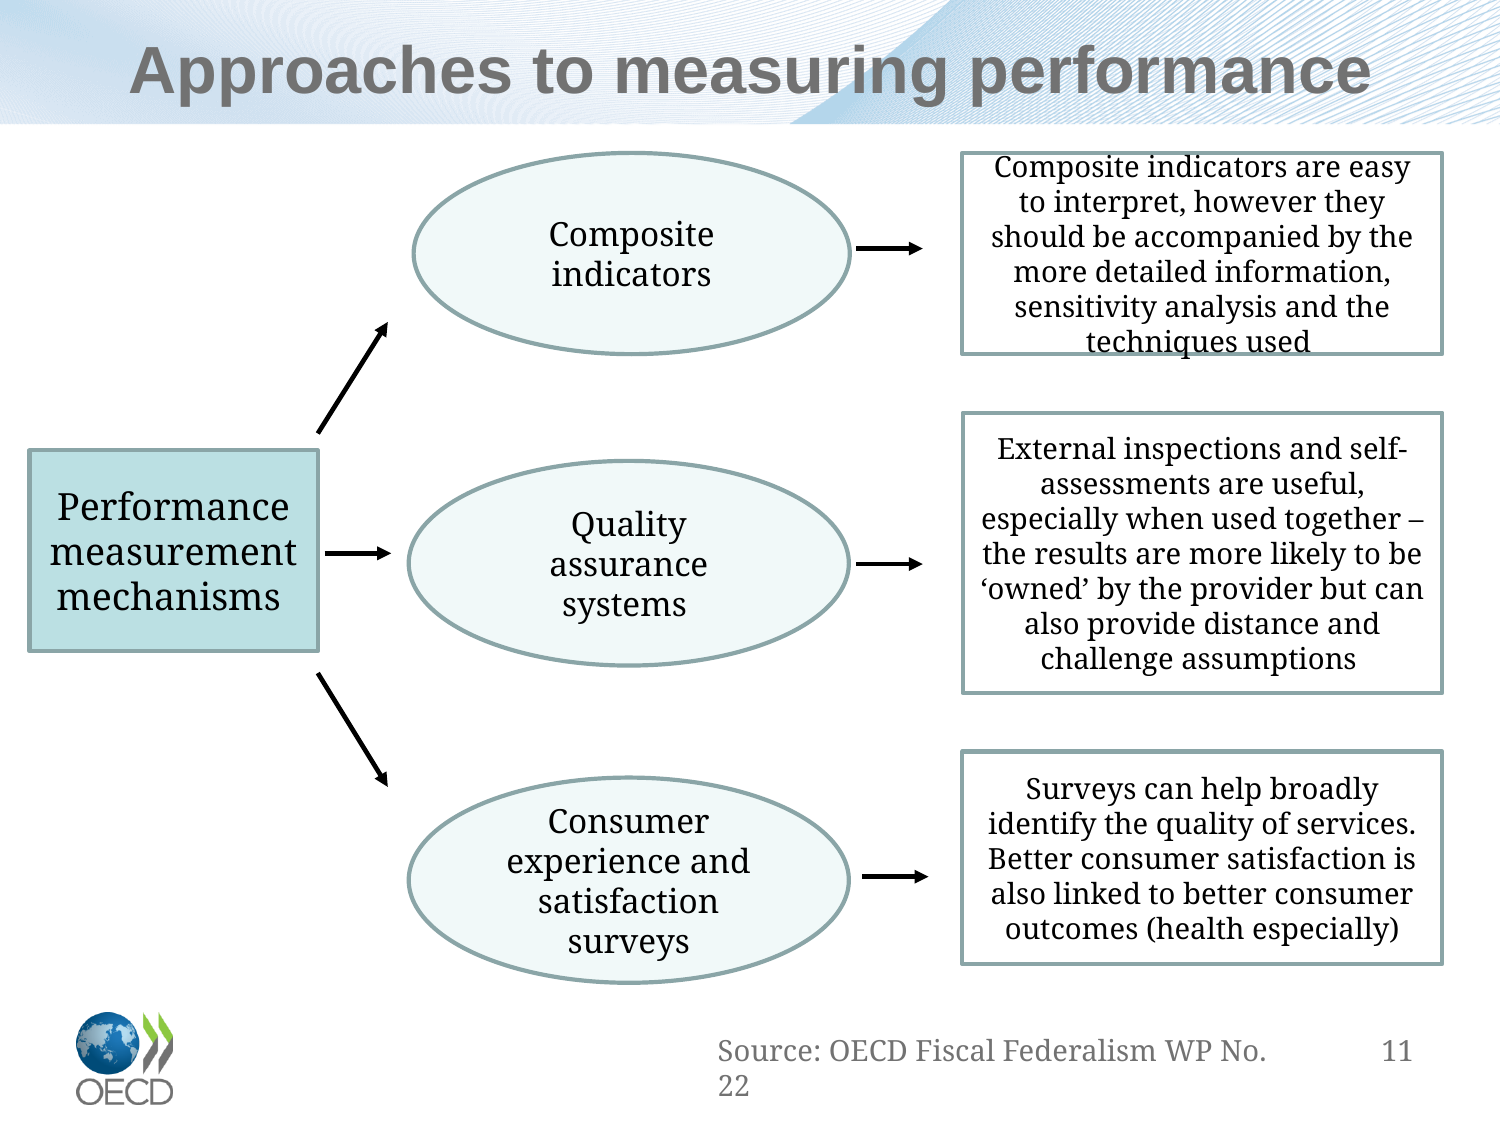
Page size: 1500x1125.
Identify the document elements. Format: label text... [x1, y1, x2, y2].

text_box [317, 321, 388, 434]
text_box Composite indicators are easy to interpret, however they should be accompanied by the more detailed information, sensitivity analysis and the techniques used [960, 151, 1444, 356]
text_box External inspections and self-assessments are useful, especially when used together – the results are more likely to be ‘owned’ by the provider but can also provide distance and challenge assumptions [961, 411, 1444, 695]
text_box Surveys can help broadly identify the quality of services. Better consumer satisfaction is also linked to better consumer outcomes (health especially) [960, 749, 1444, 966]
picture [0, 0, 1500, 1125]
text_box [317, 672, 388, 788]
text_box Composite indicators [411, 150, 852, 357]
title Approaches to measuring performance [76, 19, 1425, 126]
list Performance measurement mechanisms [27, 448, 320, 653]
footer Source: OECD Fiscal Federalism WP No. 22 [702, 1024, 1306, 1103]
text_box Consumer experience and satisfaction surveys [406, 775, 851, 985]
slide_number 11 [1306, 1024, 1430, 1103]
text_box Quality assurance systems [406, 458, 851, 668]
